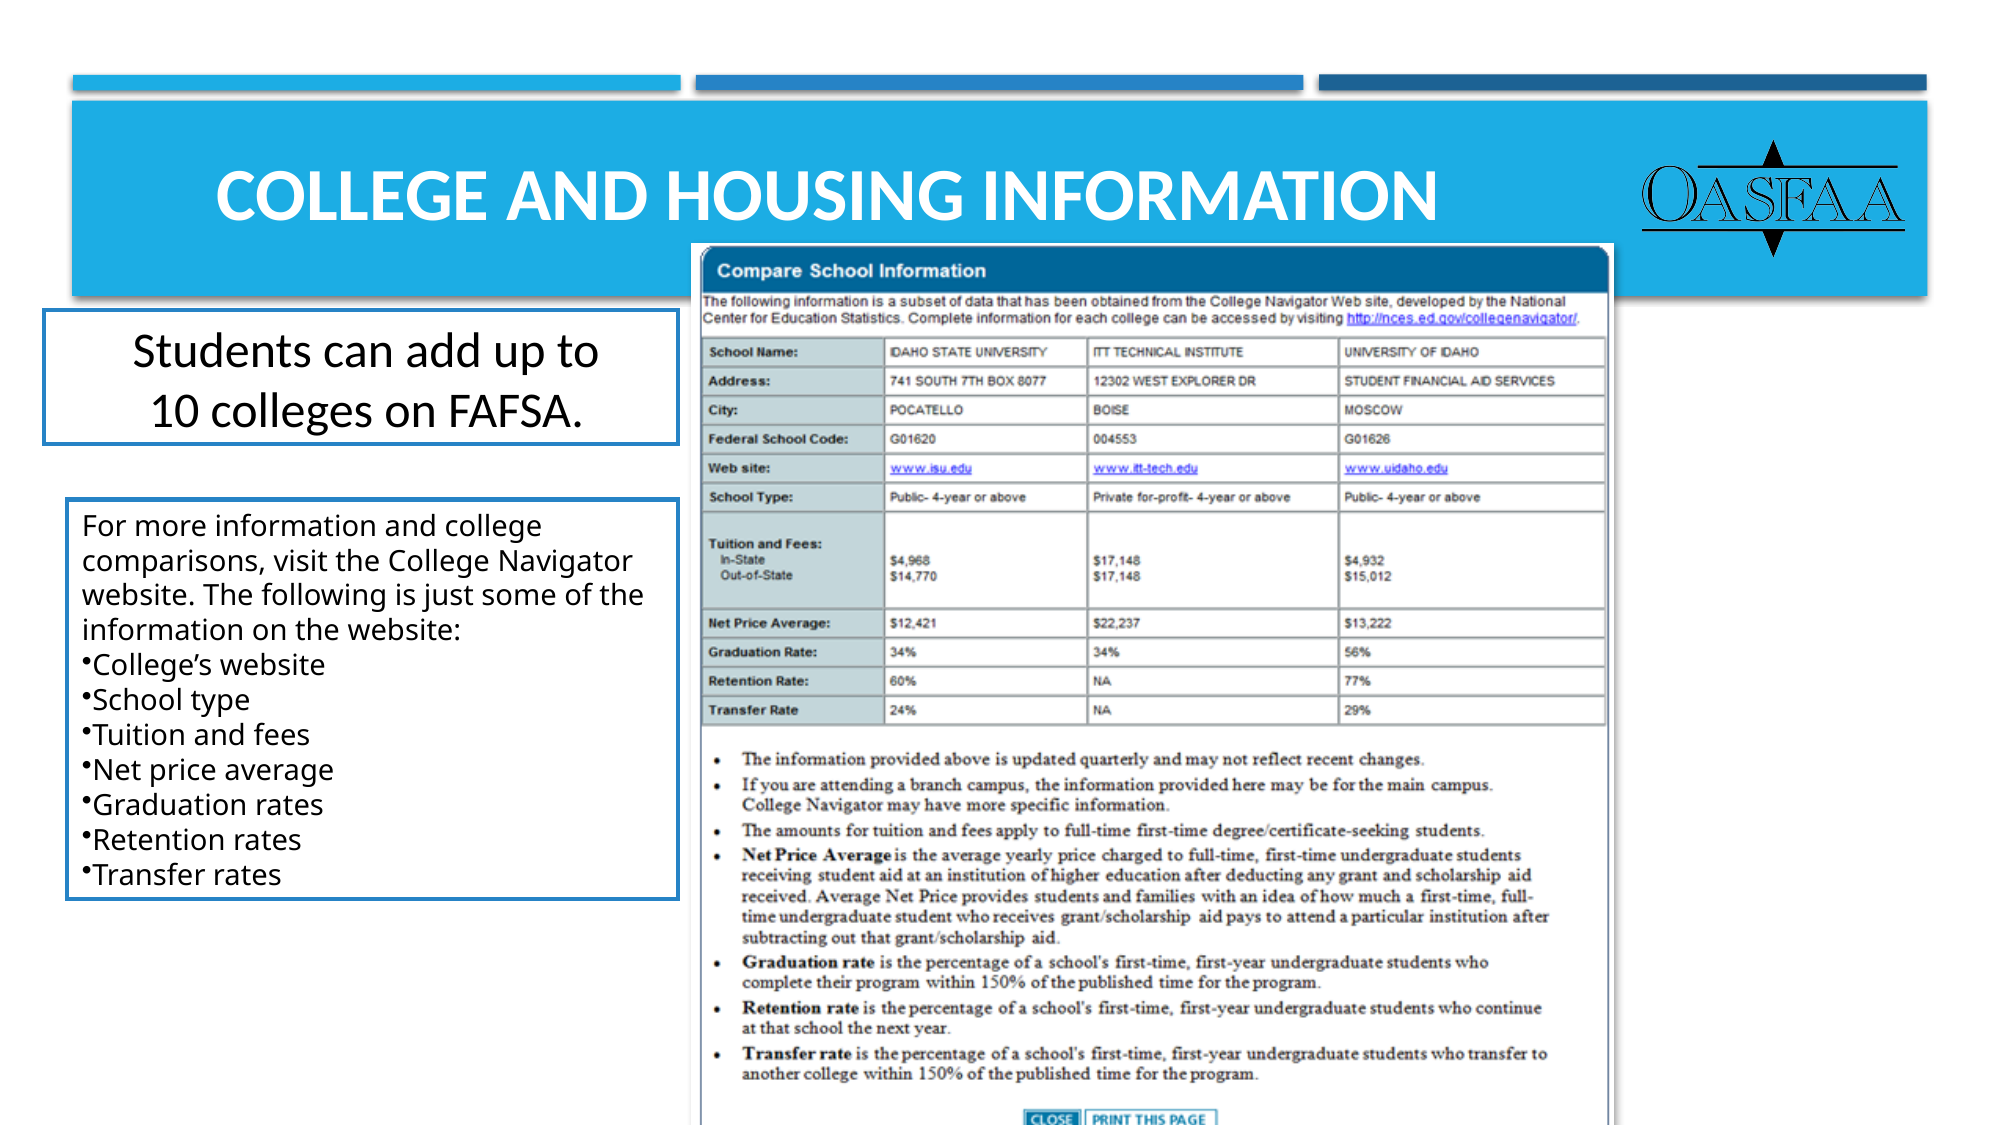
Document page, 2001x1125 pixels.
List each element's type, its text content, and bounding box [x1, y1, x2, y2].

text_box For more information and college comparisons, visit the College Navigator website. The following is just some of the information on the website: College’s website School type Tuition and fees Net price average Graduation rates Retention rates Transfer rates [67, 499, 678, 899]
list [690, 242, 1614, 1125]
title College and Housing Information [22, 26, 1636, 244]
text_box Students can add up to 10 colleges on FAFSA. [43, 309, 678, 445]
